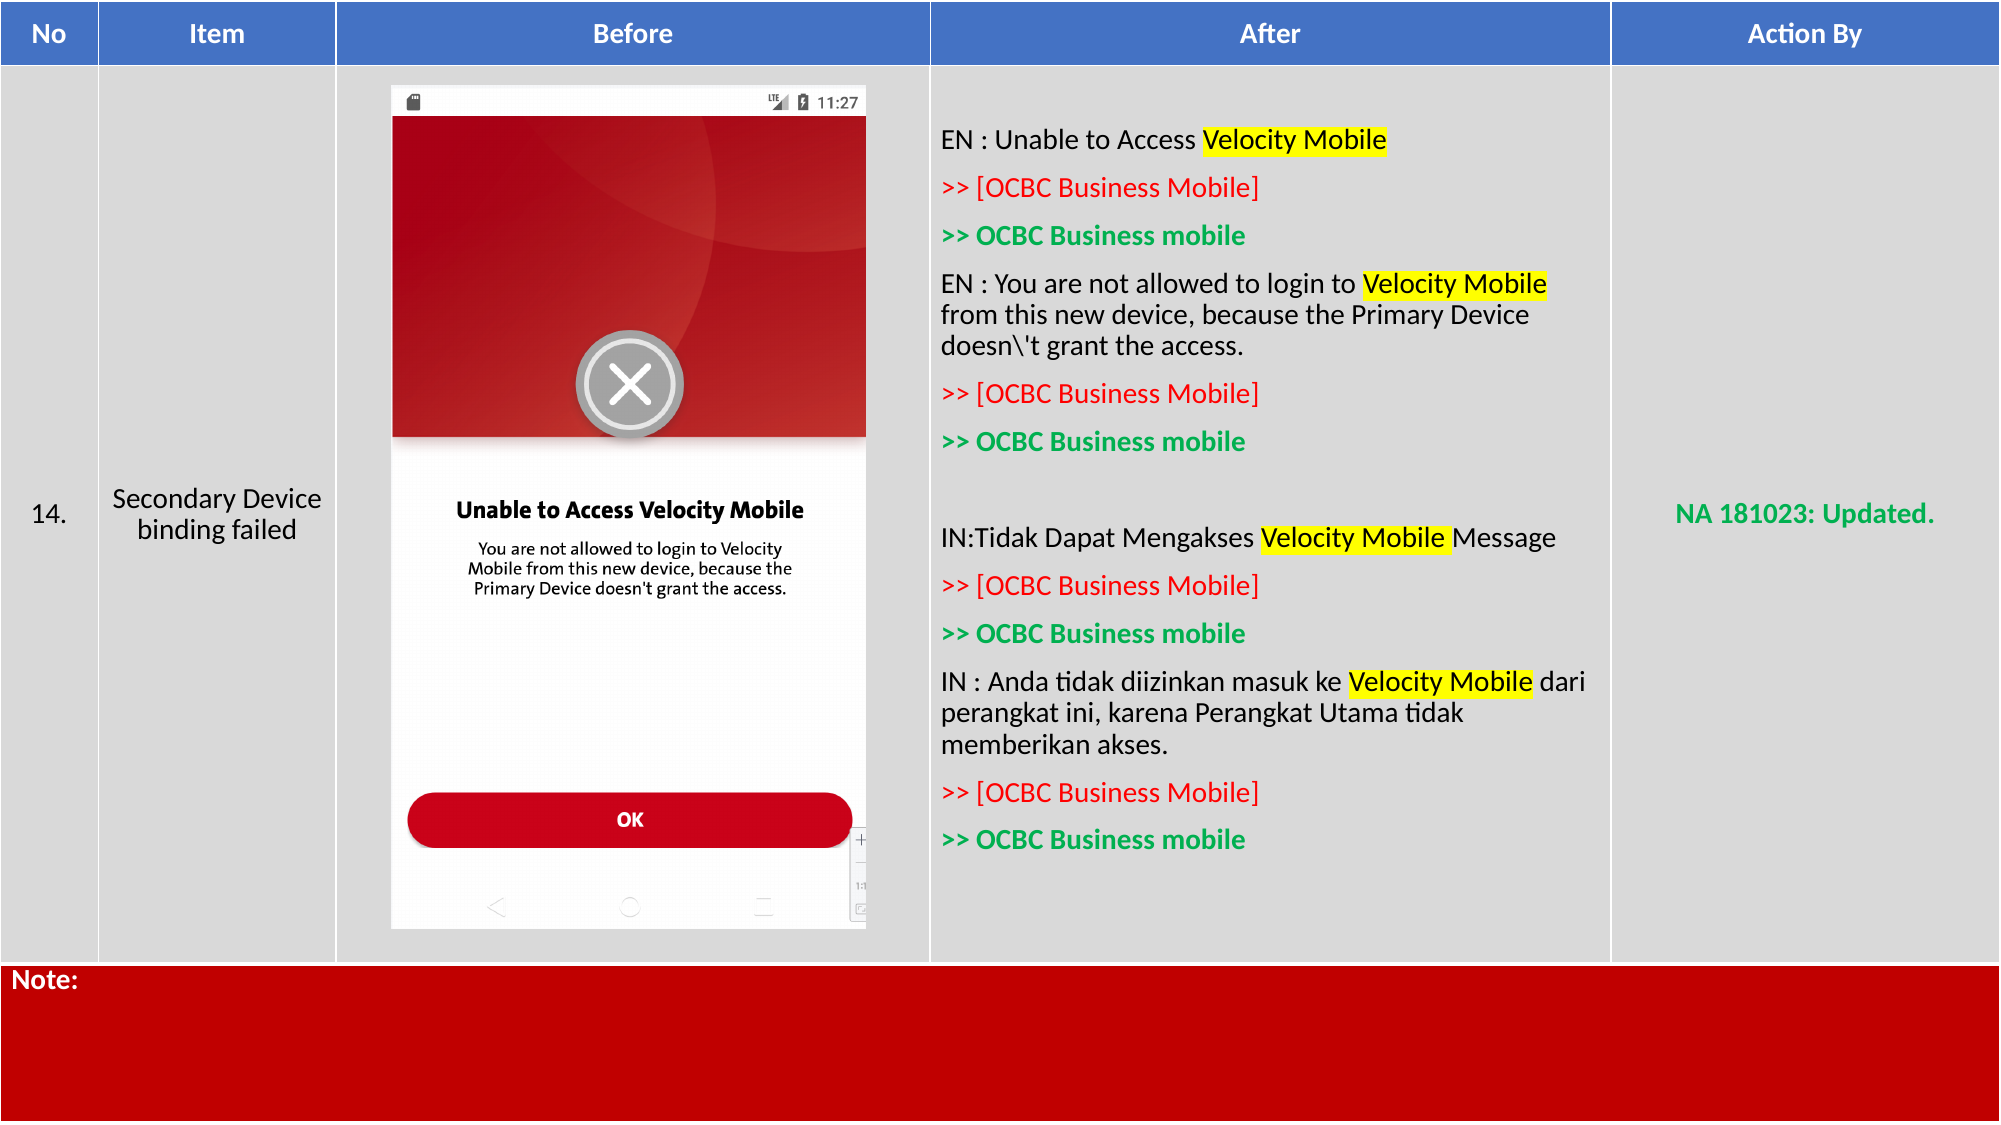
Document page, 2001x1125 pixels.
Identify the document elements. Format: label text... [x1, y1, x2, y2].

table_header Action By [1612, 2, 1999, 65]
table_header NA 181023: Updated. [1612, 66, 1999, 962]
table_header Secondary Device binding failed [99, 66, 335, 962]
picture [391, 85, 867, 929]
table_header Before [337, 2, 930, 65]
table_header After [931, 2, 1610, 65]
table_header 14. [1, 66, 98, 962]
table_header EN : Unable to Access Velocity Mobile >> [OCBC Business Mobile] >> OCBC Business mobile EN : You are not allowed to login to Velocity Mobile from this new device, because the Primary Device doesn\'t grant the access. >> [OCBC Business Mobile] >> OCBC Business mobile IN:Tidak Dapat Mengakses Velocity Mobile Message >> [OCBC Business Mobile] >> OCBC Business mobile IN : Anda tidak diizinkan masuk ke Velocity Mobile dari perangkat ini, karena Perangkat Utama tidak memberikan akses. >> [OCBC Business Mobile] >> OCBC Business mobile [931, 66, 1610, 962]
table_header Item [99, 2, 335, 65]
table_header [337, 66, 929, 962]
table_header No [1, 2, 98, 65]
table_header Note: [1, 966, 1999, 1121]
